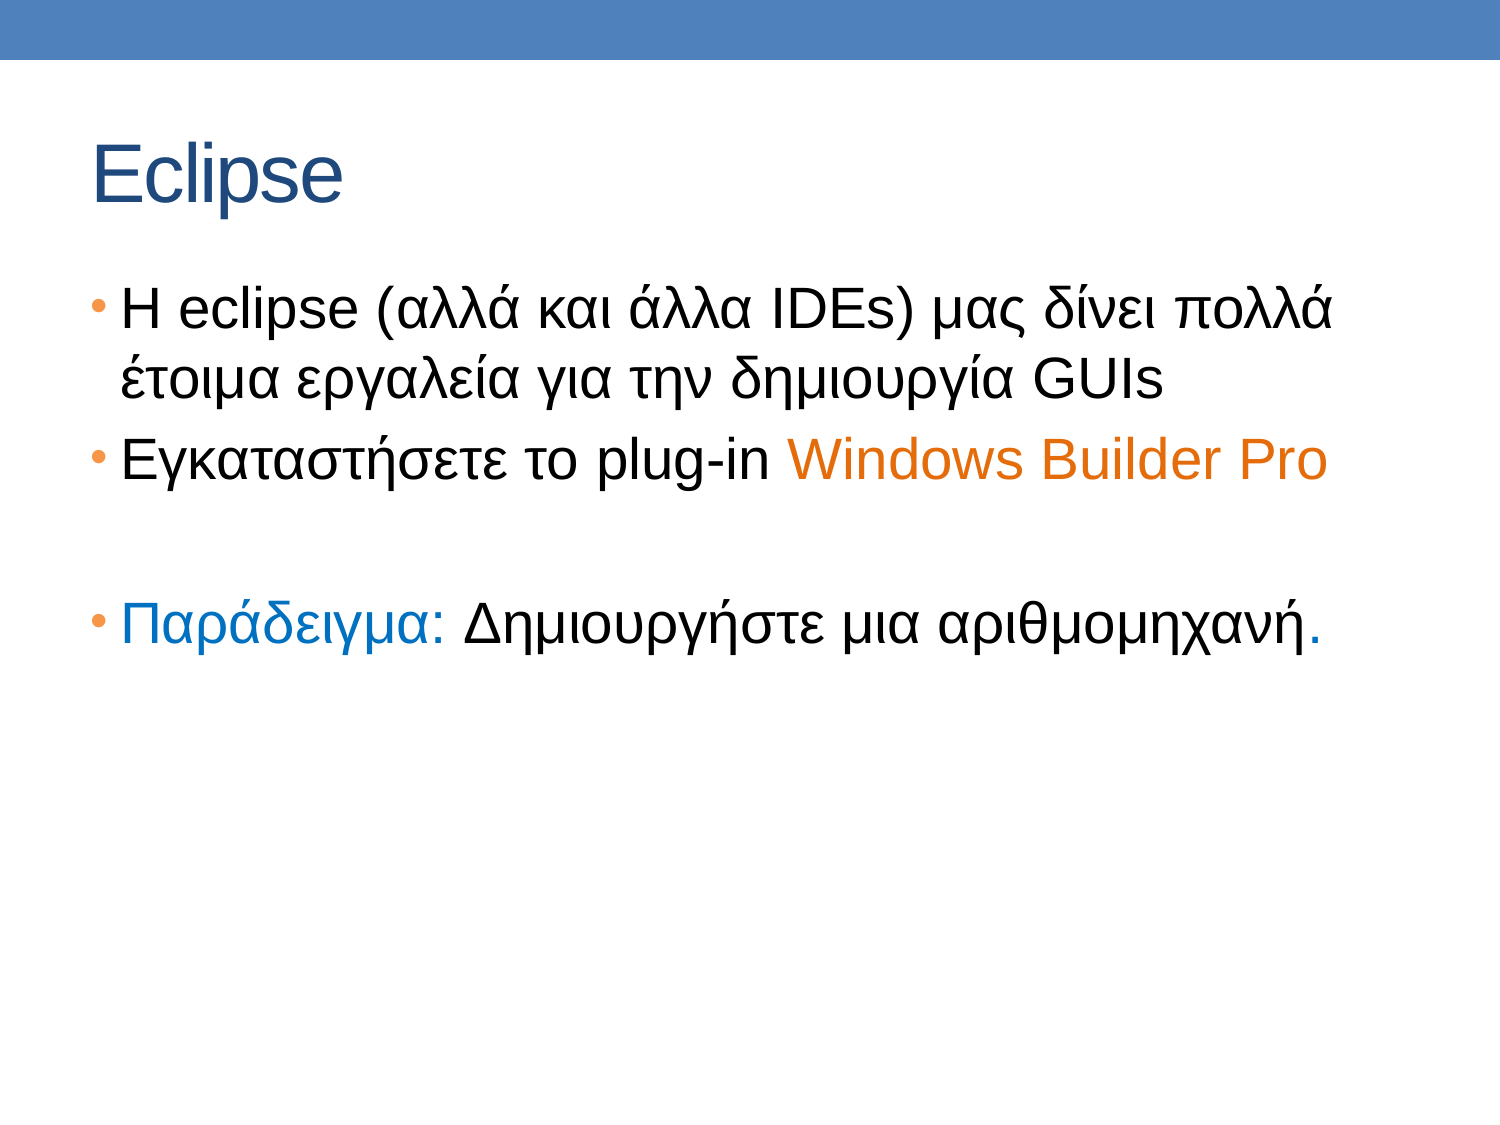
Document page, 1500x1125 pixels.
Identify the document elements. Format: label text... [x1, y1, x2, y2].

list Η eclipse (αλλά και άλλα IDEs) μας δίνει πολλά έτοιμα εργαλεία για την δημιουργία GUIs Εγκαταστήσετε το plug-in Windows Builder Pro Παράδειγμα: Δημιουργήστε μια αριθμομηχανή. [75, 262, 1425, 1063]
title Eclipse [75, 87, 1425, 250]
